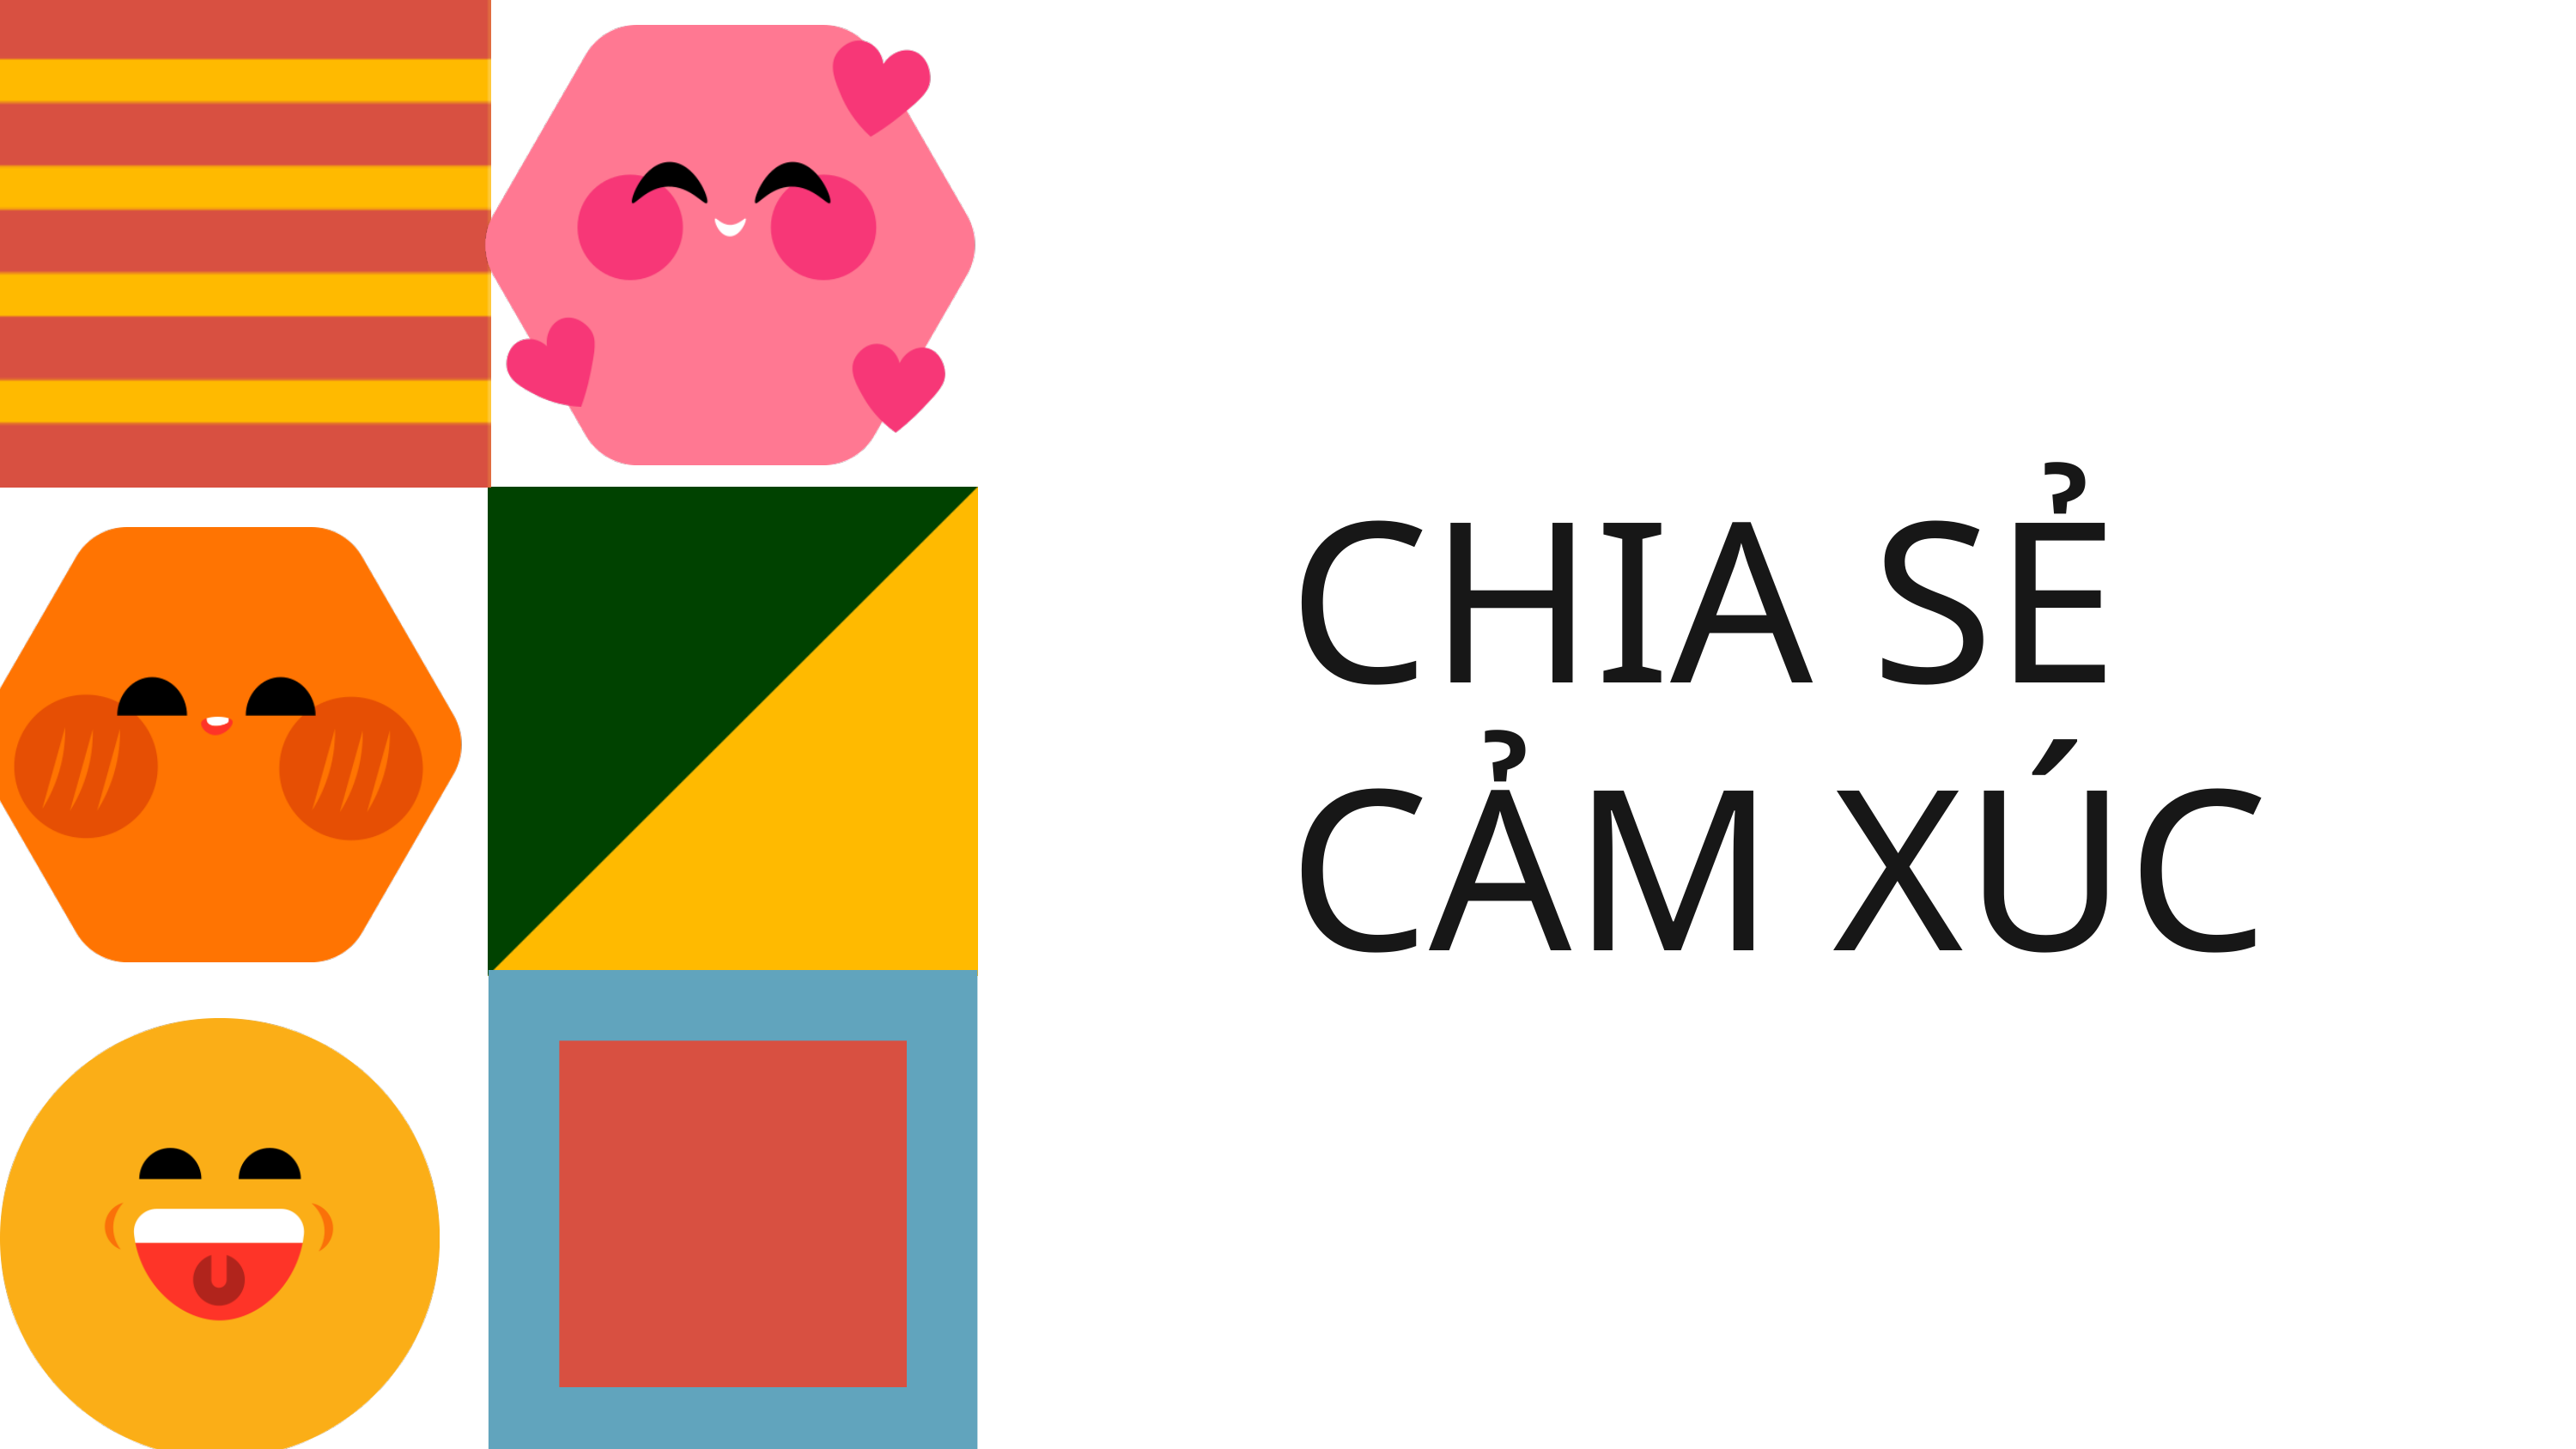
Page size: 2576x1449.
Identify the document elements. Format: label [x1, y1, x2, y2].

text_box [1287, 351, 2310, 1112]
text_box [488, 981, 978, 1449]
picture [0, 527, 465, 962]
text_box [559, 1040, 907, 1387]
picture [0, 1018, 440, 1449]
picture [0, 0, 978, 976]
